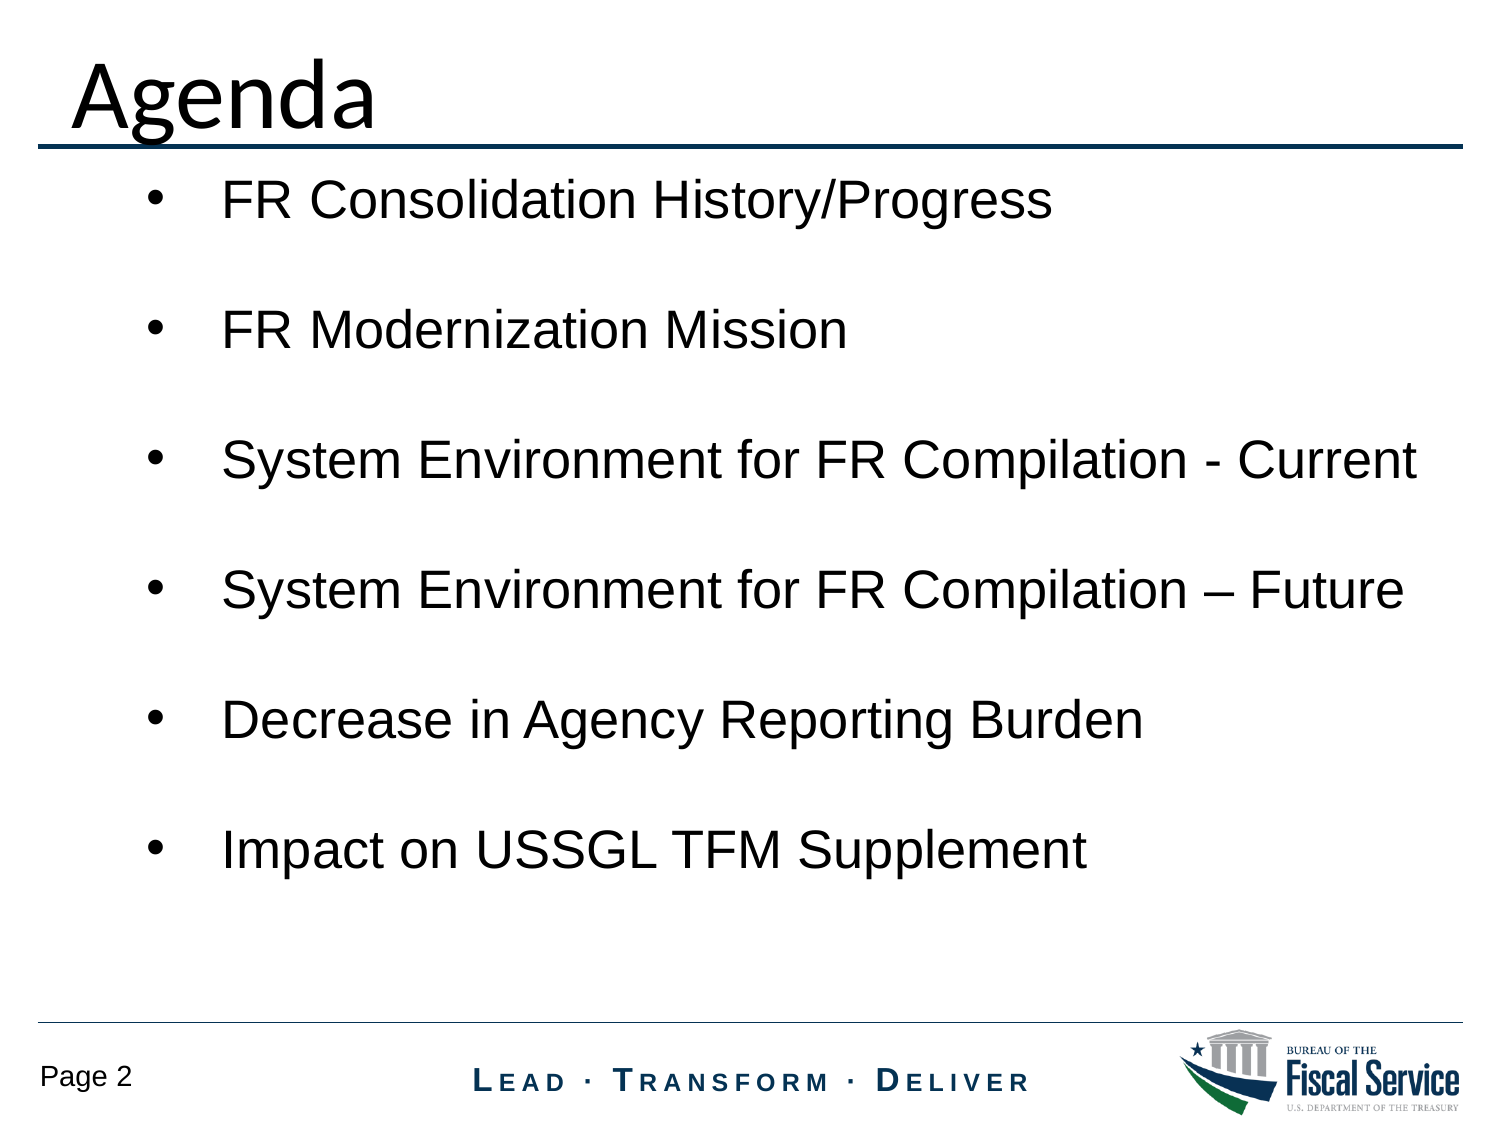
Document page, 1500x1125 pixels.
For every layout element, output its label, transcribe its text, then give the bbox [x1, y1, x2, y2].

text_box Agenda [56, 20, 1002, 156]
text_box FR Consolidation History/Progress FR Modernization Mission System Environment for FR Compilation - Current System Environment for FR Compilation – Future Decrease in Agency Reporting Burden Impact on USSGL TFM Supplement [56, 157, 1443, 957]
picture [1175, 1026, 1463, 1118]
